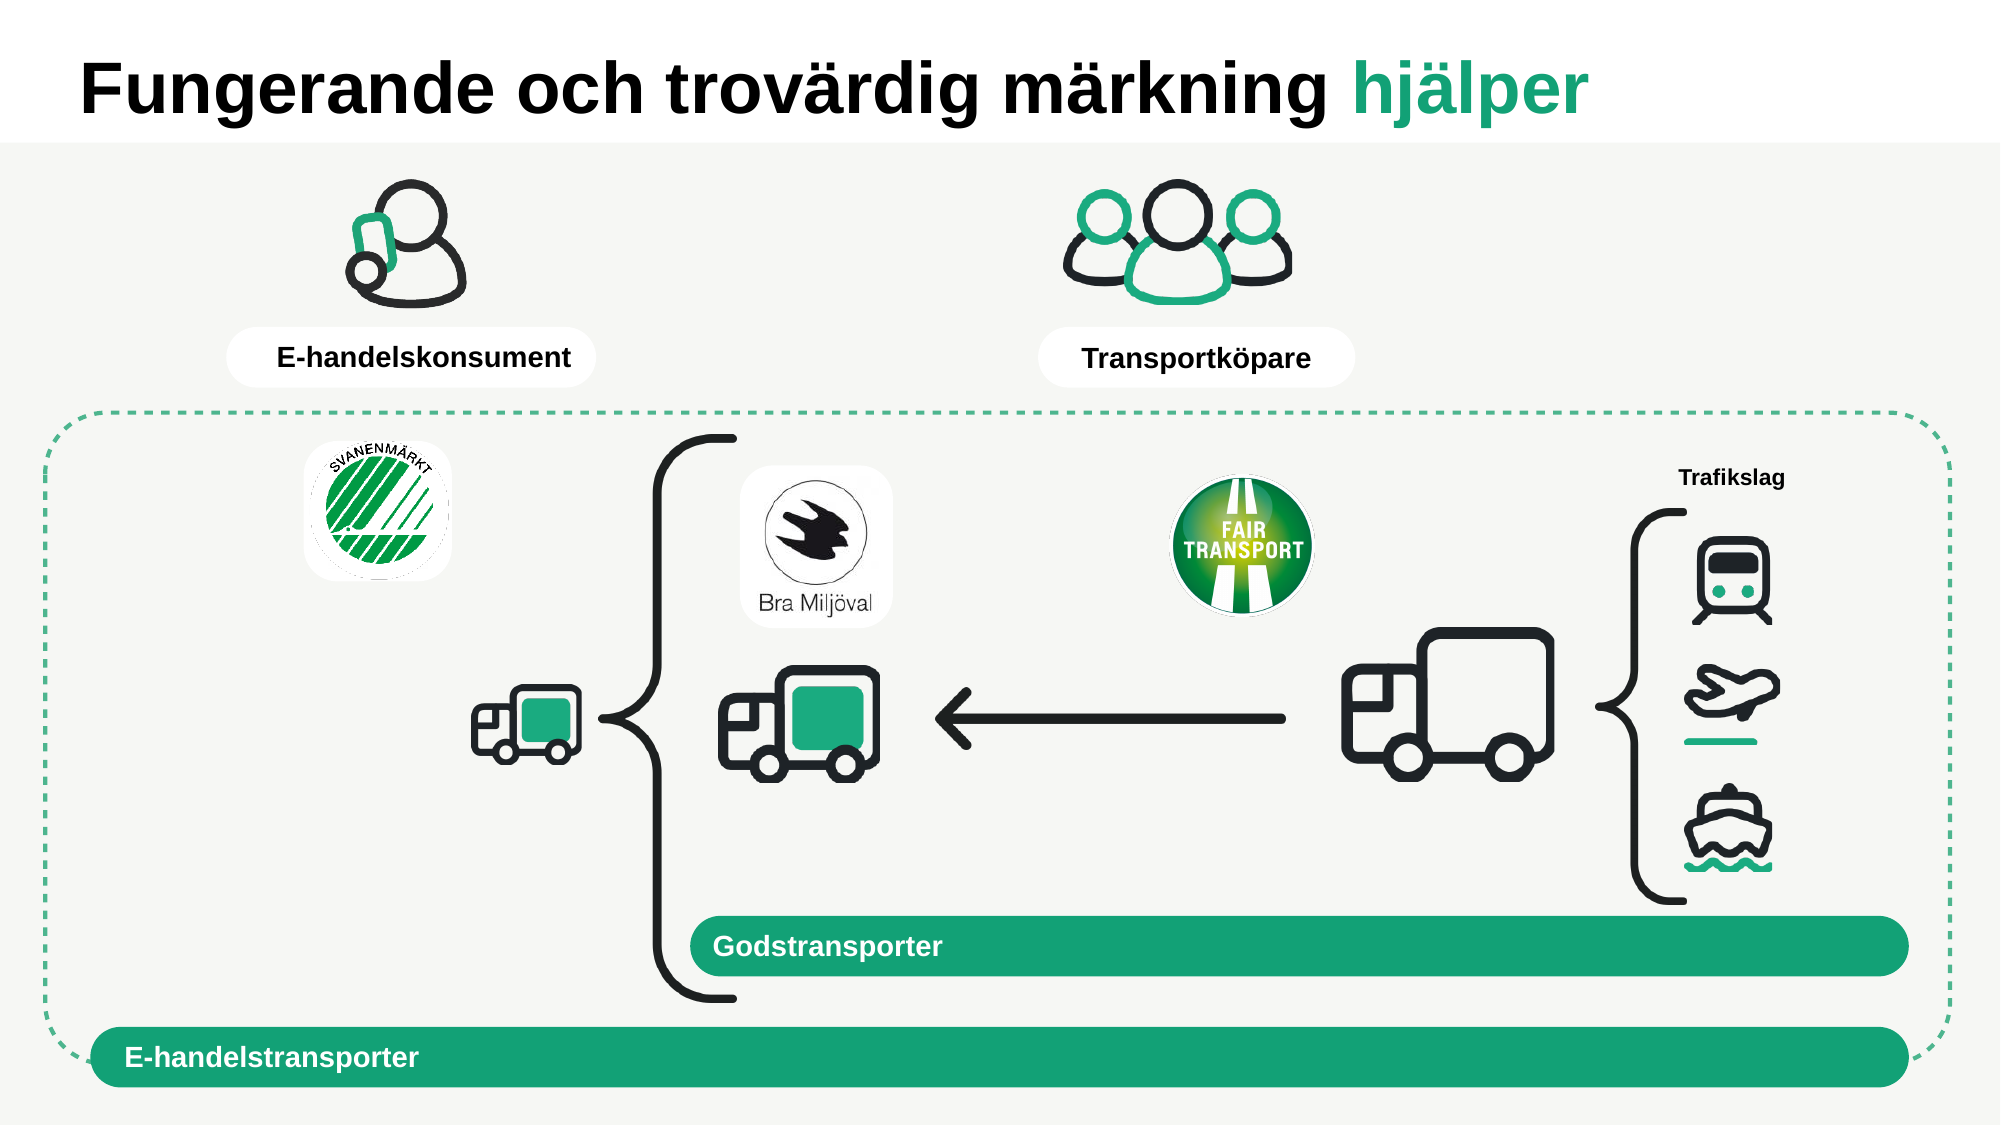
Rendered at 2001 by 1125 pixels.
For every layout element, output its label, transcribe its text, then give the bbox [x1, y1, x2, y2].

title Fungerande och trovärdig märkning hjälper [79, 31, 1852, 144]
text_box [44, 179, 1951, 1088]
